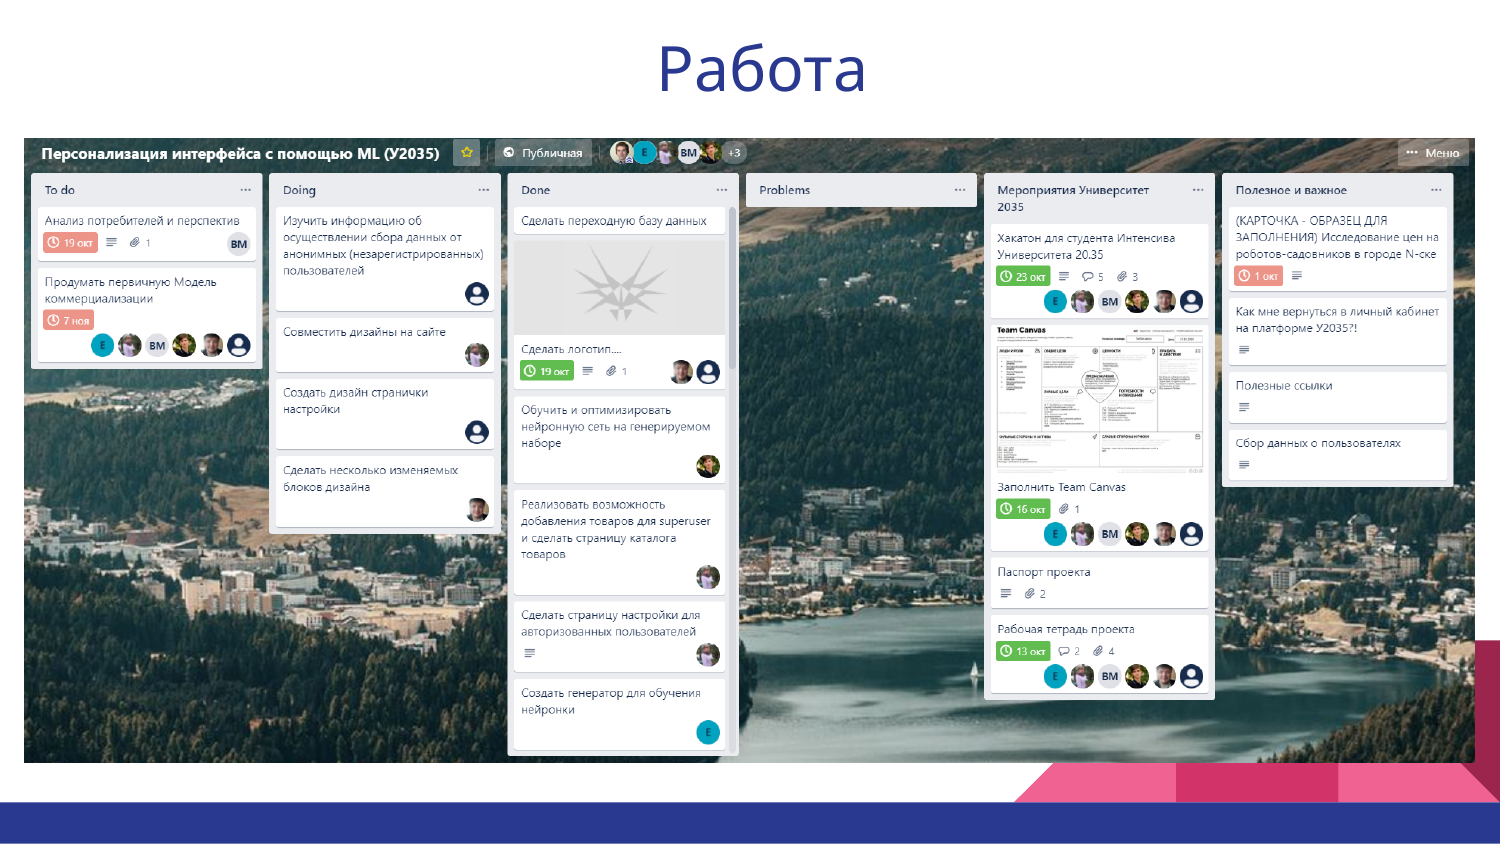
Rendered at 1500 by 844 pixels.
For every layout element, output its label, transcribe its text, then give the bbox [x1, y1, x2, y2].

picture [24, 138, 1476, 764]
title Работа [49, 14, 1477, 114]
